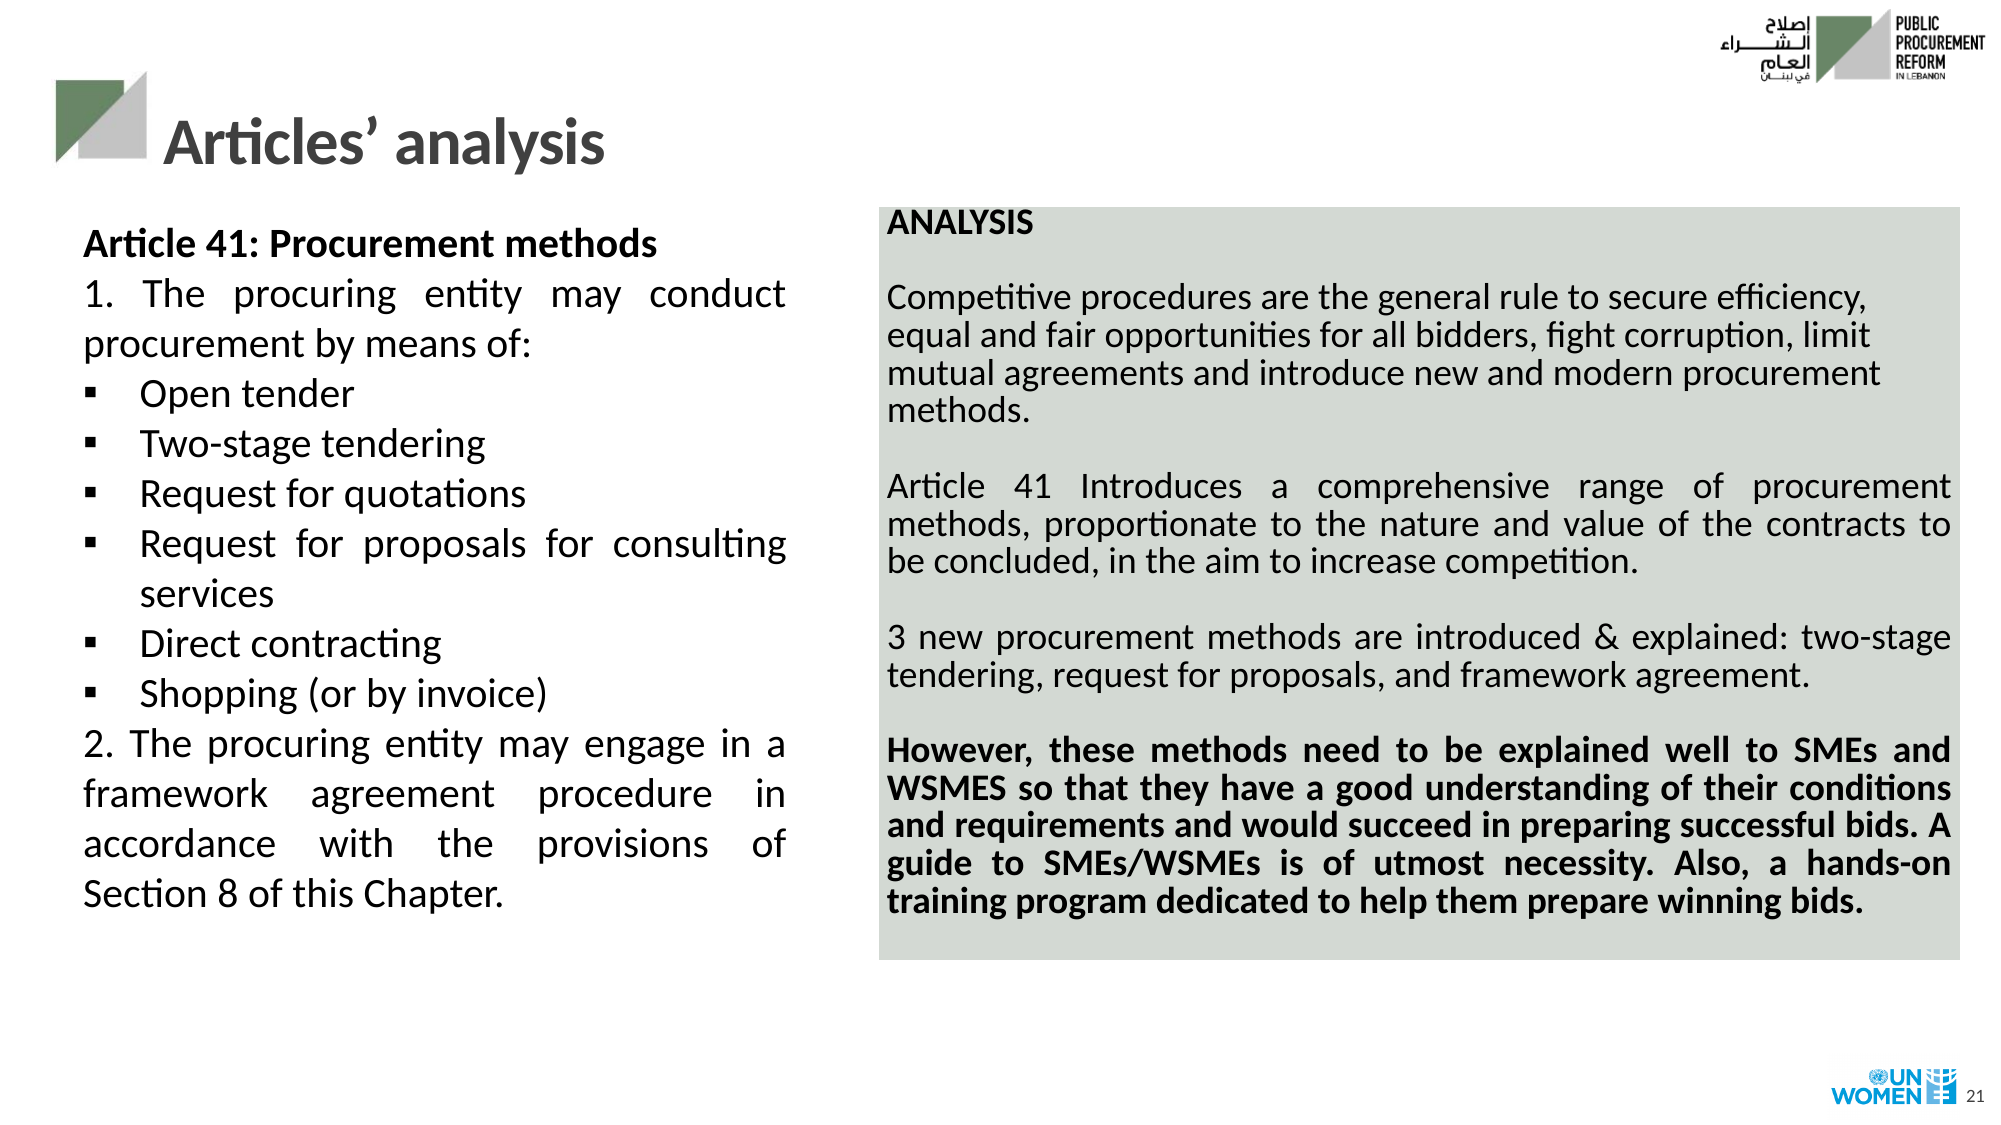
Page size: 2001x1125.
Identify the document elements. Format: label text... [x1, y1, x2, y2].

text_box Article 41: Procurement methods 1. The procuring entity may conduct procurement by means of: Open tender Two-stage tendering Request for quotations Request for proposals for consulting services Direct contracting Shopping (or by invoice) 2. The procuring entity may engage in a framework agreement procedure in accordance with the provisions of Section 8 of this Chapter. [68, 208, 802, 924]
picture [1707, 2, 1999, 93]
picture [1826, 1052, 1961, 1121]
slide_number 21 [1968, 1064, 2000, 1125]
title Articles’ analysis [148, 49, 1868, 185]
picture [51, 63, 148, 175]
table_header ANALYSIS Competitive procedures are the general rule to secure efficiency, equal and fair opportunities for all bidders, fight corruption, limit mutual agreements and introduce new and modern procurement methods. Article 41 Introduces a comprehensive range of procurement methods, proportionate to the nature and value of the contracts to be concluded, in the aim to increase competition. 3 new procurement methods are introduced & explained: two-stage tendering, request for proposals, and framework agreement. However, these methods need to be explained well to SMEs and WSMES so that they have a good understanding of their conditions and requirements and would succeed in preparing successful bids. A guide to SMEs/WSMEs is of utmost necessity. Also, a hands-on training program dedicated to help them prepare winning bids. [879, 207, 1960, 960]
